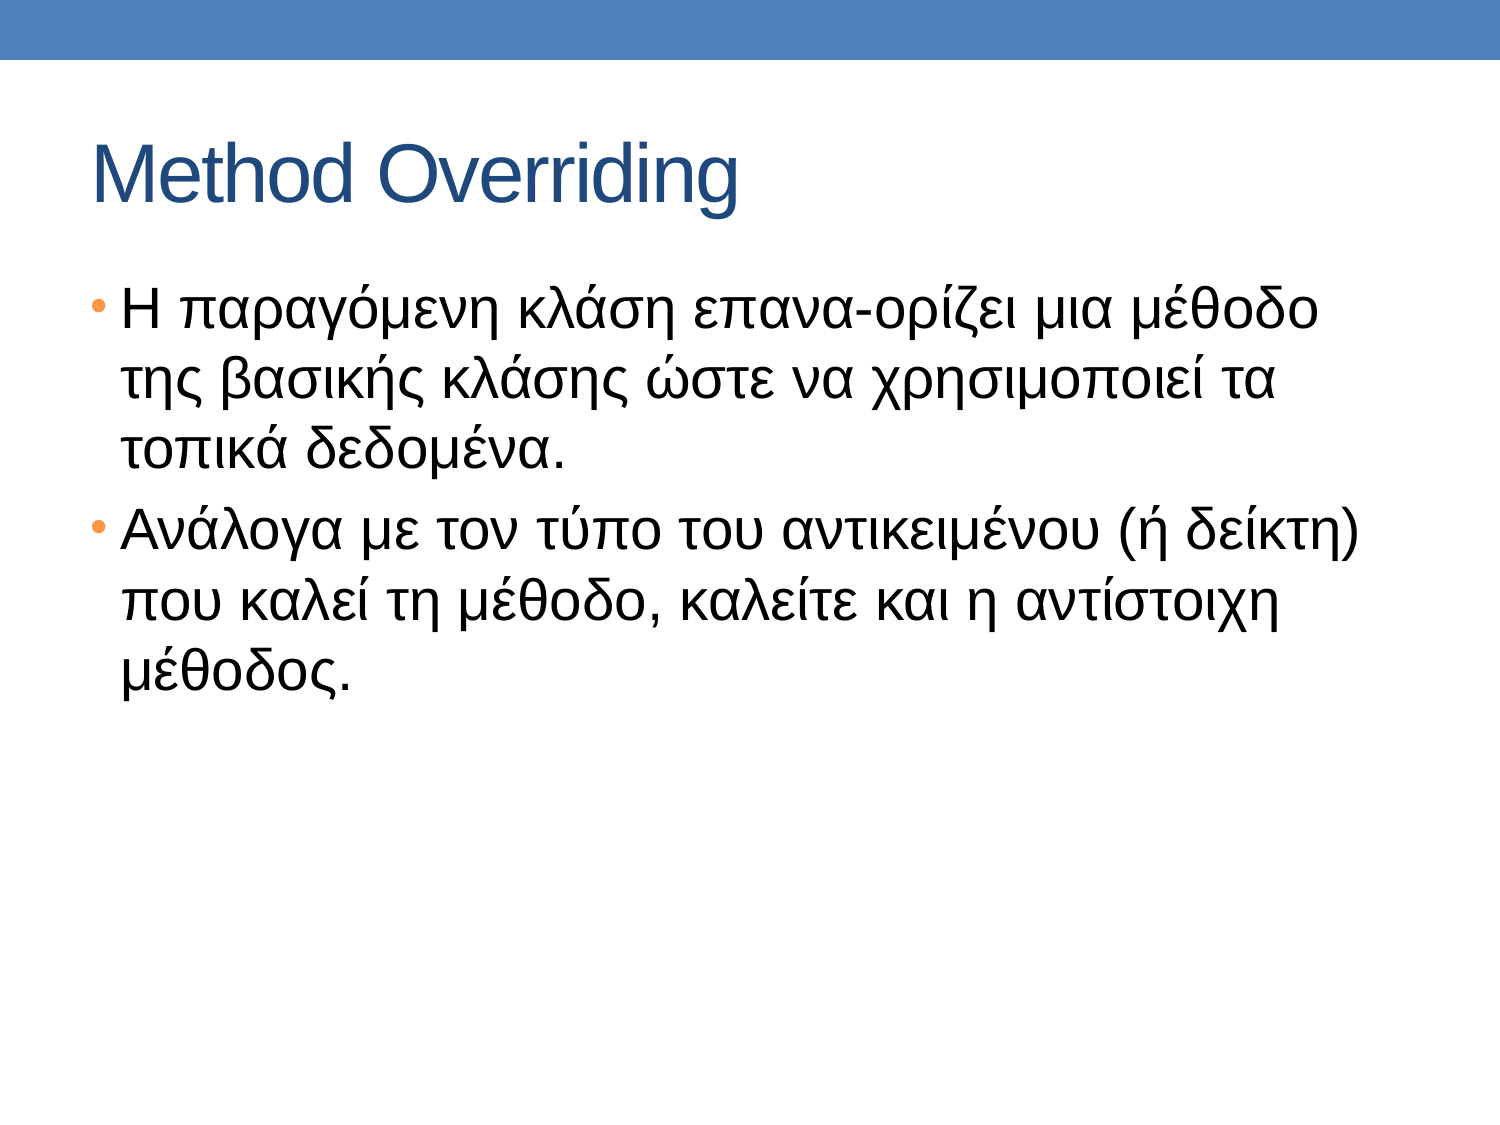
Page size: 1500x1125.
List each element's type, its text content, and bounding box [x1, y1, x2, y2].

title Method Overriding [75, 87, 1425, 250]
list Η παραγόμενη κλάση επανα-ορίζει μια μέθοδο της βασικής κλάσης ώστε να χρησιμοποιεί τα τοπικά δεδομένα. Ανάλογα με τον τύπο του αντικειμένου (ή δείκτη) που καλεί τη μέθοδο, καλείτε και η αντίστοιχη μέθοδος. [75, 262, 1425, 1063]
